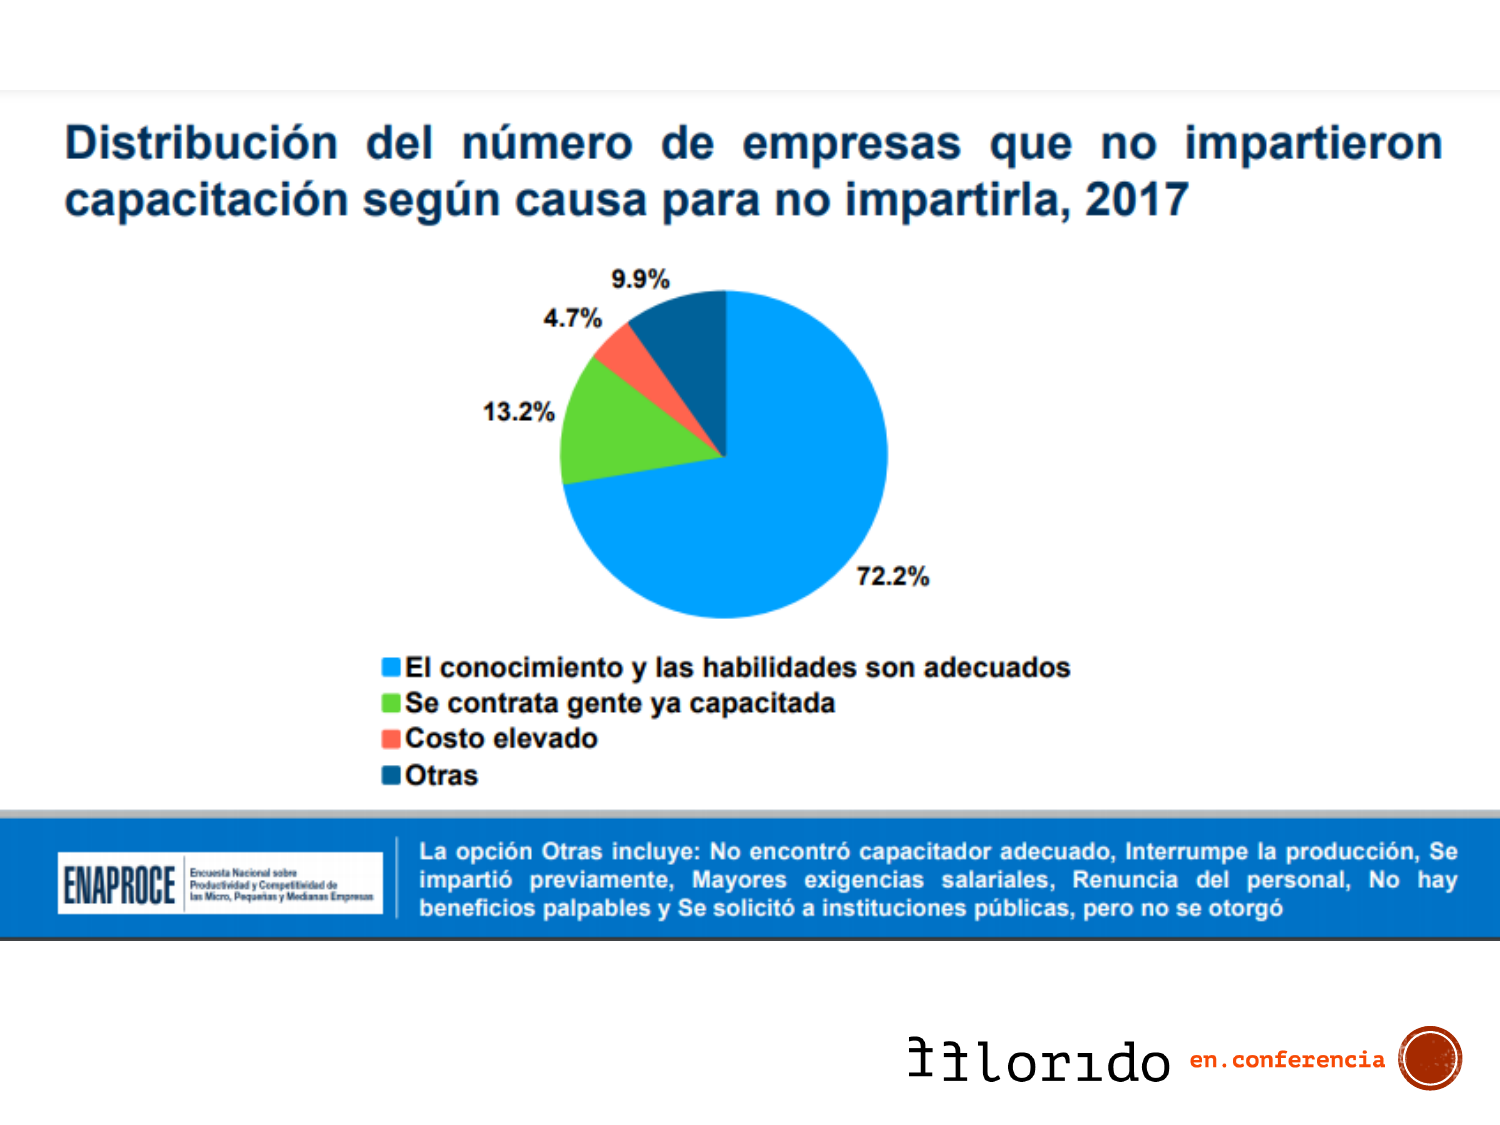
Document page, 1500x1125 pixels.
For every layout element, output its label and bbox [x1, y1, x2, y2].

picture [0, 90, 1500, 941]
picture [902, 1025, 1386, 1091]
